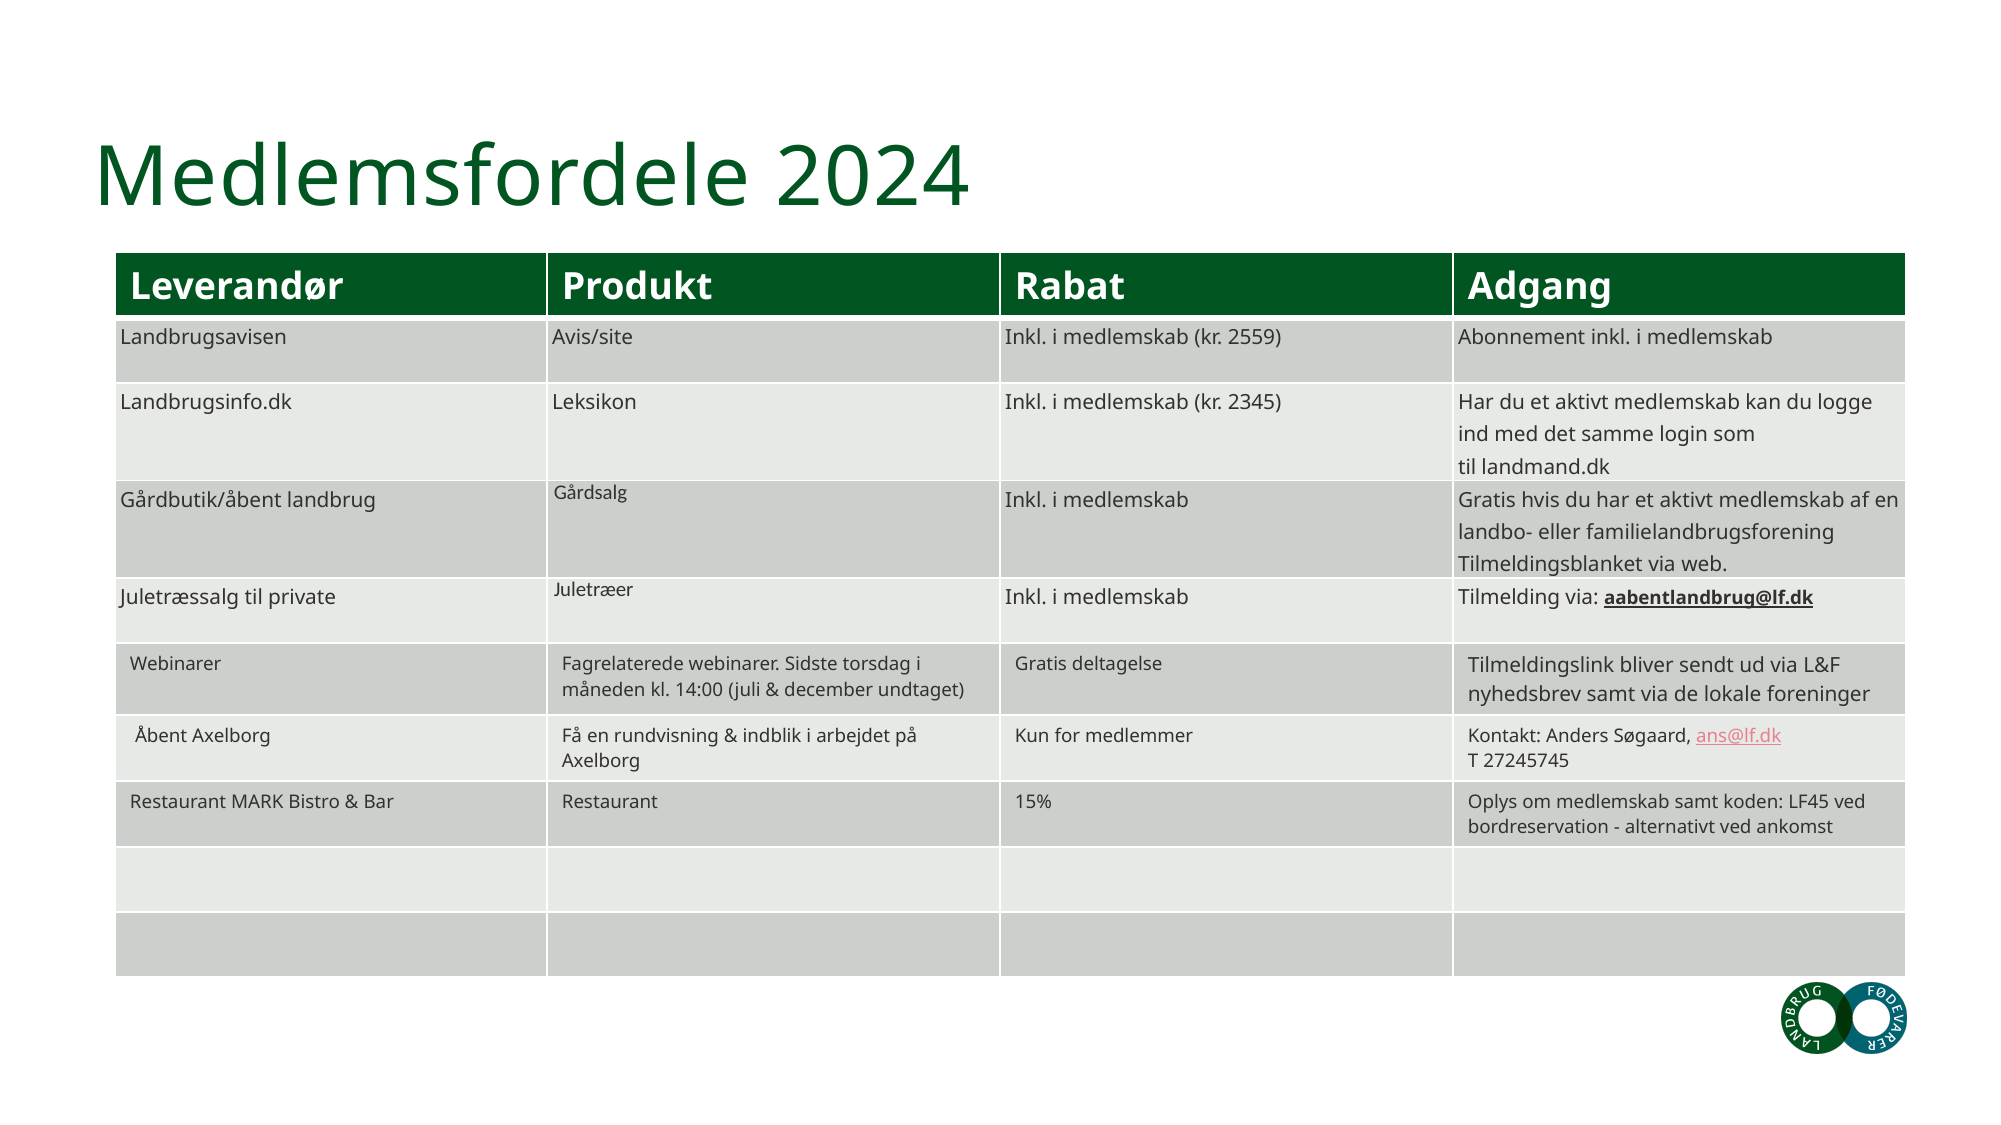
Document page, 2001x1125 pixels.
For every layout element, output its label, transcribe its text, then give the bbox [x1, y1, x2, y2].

table_cell Inkl. i medlemskab (kr. 2345) [1001, 384, 1452, 480]
table_header Adgang [1454, 253, 1905, 315]
table_cell Gratis hvis du har et aktivt medlemskab af en landbo- eller familielandbrugsforening Tilmeldingsblanket via web. [1454, 481, 1905, 577]
table_cell [548, 913, 999, 976]
table_cell Landbrugsavisen [116, 321, 546, 382]
table_header Produkt [548, 253, 999, 315]
table_cell Fagrelaterede webinarer. Sidste torsdag i måneden kl. 14:00 (juli & december undtaget) [548, 644, 999, 714]
table_cell Inkl. i medlemskab (kr. 2559) [1001, 321, 1452, 382]
table_cell 15% [1001, 782, 1452, 846]
table_cell [1001, 848, 1452, 911]
table_cell [1454, 848, 1905, 911]
table_cell Abonnement inkl. i medlemskab [1454, 321, 1905, 382]
table_cell [1454, 913, 1905, 976]
table_cell Leksikon [548, 384, 999, 480]
table_cell Tilmeldingslink bliver sendt ud via L&F nyhedsbrev samt via de lokale foreninger [1454, 644, 1905, 714]
table_header Rabat [1001, 253, 1452, 315]
table_cell Gårdsalg [548, 481, 999, 577]
table_cell Juletræer [548, 579, 999, 642]
table_cell Gårdbutik/åbent landbrug [116, 481, 546, 577]
table_cell [548, 848, 999, 911]
table_cell Kun for medlemmer [1001, 716, 1452, 780]
table_header Leverandør [116, 253, 546, 315]
table_cell Tilmelding via: aabentlandbrug@lf.dk [1454, 579, 1905, 642]
table_cell Inkl. i medlemskab [1001, 481, 1452, 577]
table_cell Gratis deltagelse [1001, 644, 1452, 714]
table_cell Åbent Axelborg [116, 716, 546, 780]
table_cell Avis/site [548, 321, 999, 382]
table_cell Restaurant [548, 782, 999, 846]
table_cell Landbrugsinfo.dk [116, 384, 546, 480]
table_cell [1001, 913, 1452, 976]
table_cell Webinarer [116, 644, 546, 714]
table_cell Har du et aktivt medlemskab kan du logge ind med det samme login som til landmand.dk [1454, 384, 1905, 480]
table_cell Juletræssalg til private [116, 579, 546, 642]
table_cell [116, 848, 546, 911]
picture [1781, 982, 1907, 1054]
table_cell Oplys om medlemskab samt koden: LF45 ved bordreservation - alternativt ved ankomst [1454, 782, 1905, 846]
table_cell [116, 913, 546, 976]
table_cell Inkl. i medlemskab [1001, 579, 1452, 642]
table_cell Kontakt: Anders Søgaard, ans@lf.dk T 27245745 [1454, 716, 1905, 780]
table_cell Få en rundvisning & indblik i arbejdet på Axelborg [548, 716, 999, 780]
title Medlemsfordele 2024 [93, 137, 1907, 309]
table_cell Restaurant MARK Bistro & Bar [116, 782, 546, 846]
